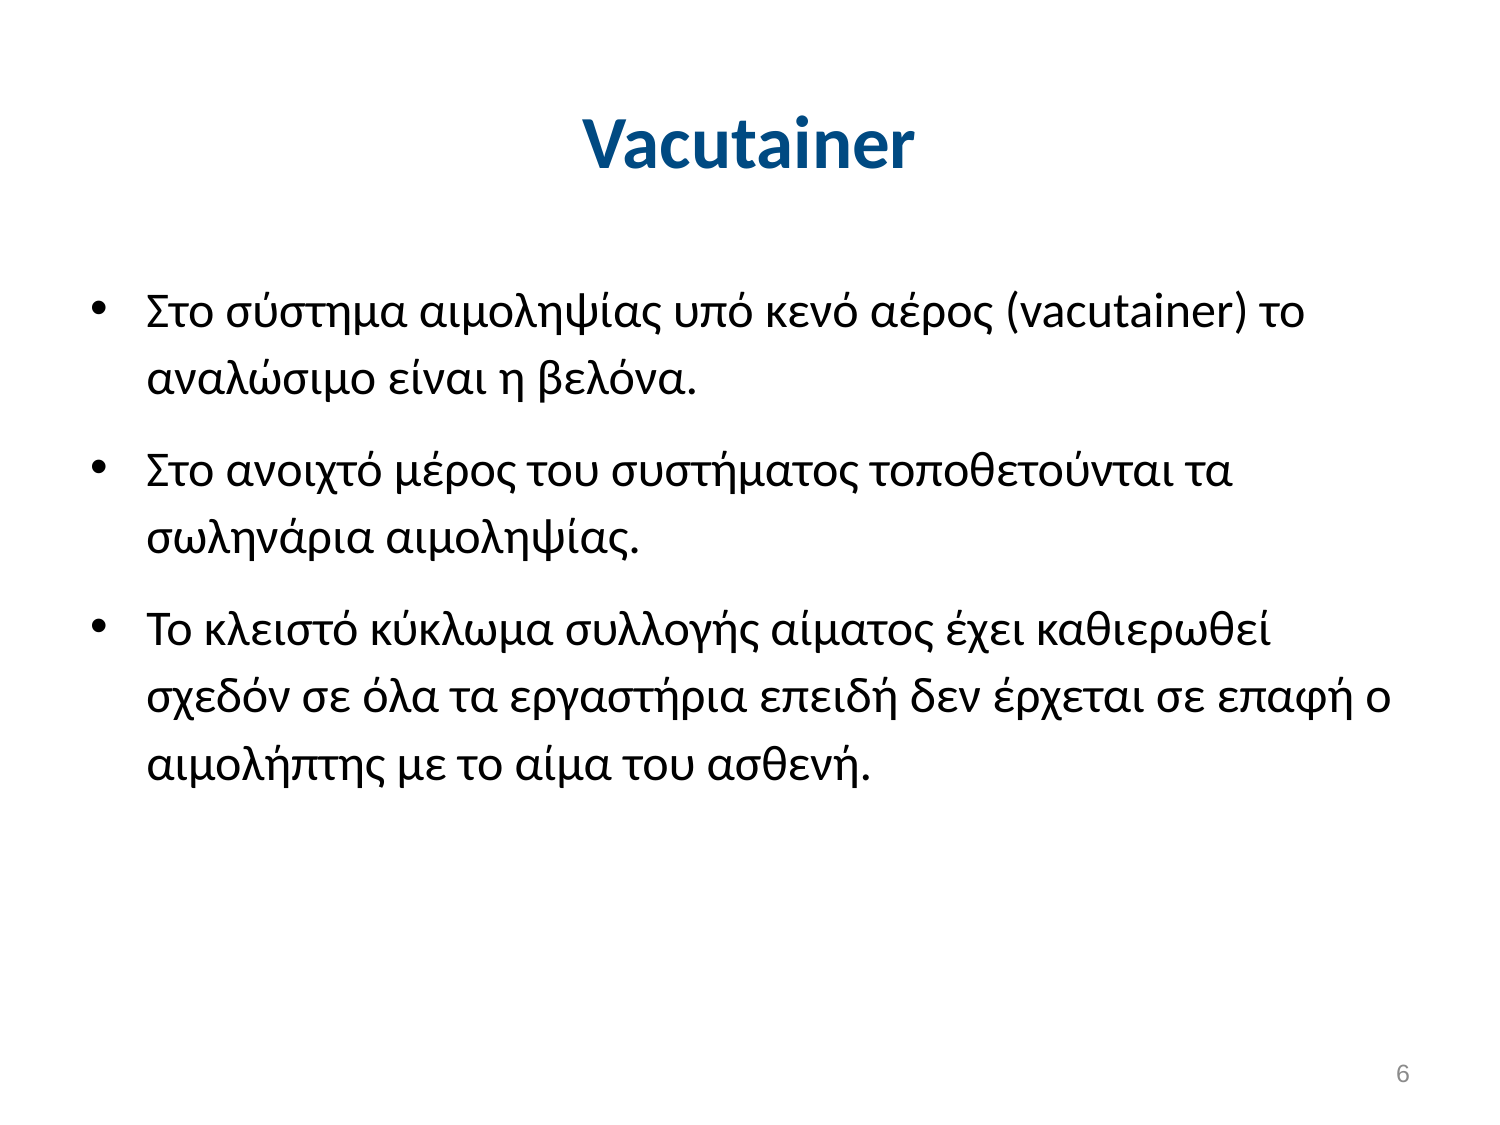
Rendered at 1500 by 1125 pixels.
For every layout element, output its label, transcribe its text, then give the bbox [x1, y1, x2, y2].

title Vacutainer [75, 45, 1425, 233]
list Στο σύστημα αιμοληψίας υπό κενό αέρος (vacutainer) το αναλώσιμο είναι η βελόνα. Στο ανοιχτό μέρος του συστήματος τοποθετούνται τα σωληνάρια αιμοληψίας. Το κλειστό κύκλωμα συλλογής αίματος έχει καθιερωθεί σχεδόν σε όλα τα εργαστήρια επειδή δεν έρχεται σε επαφή ο αιμολήπτης με το αίμα του ασθενή. [75, 262, 1425, 1005]
slide_number 5 [1074, 1042, 1425, 1103]
